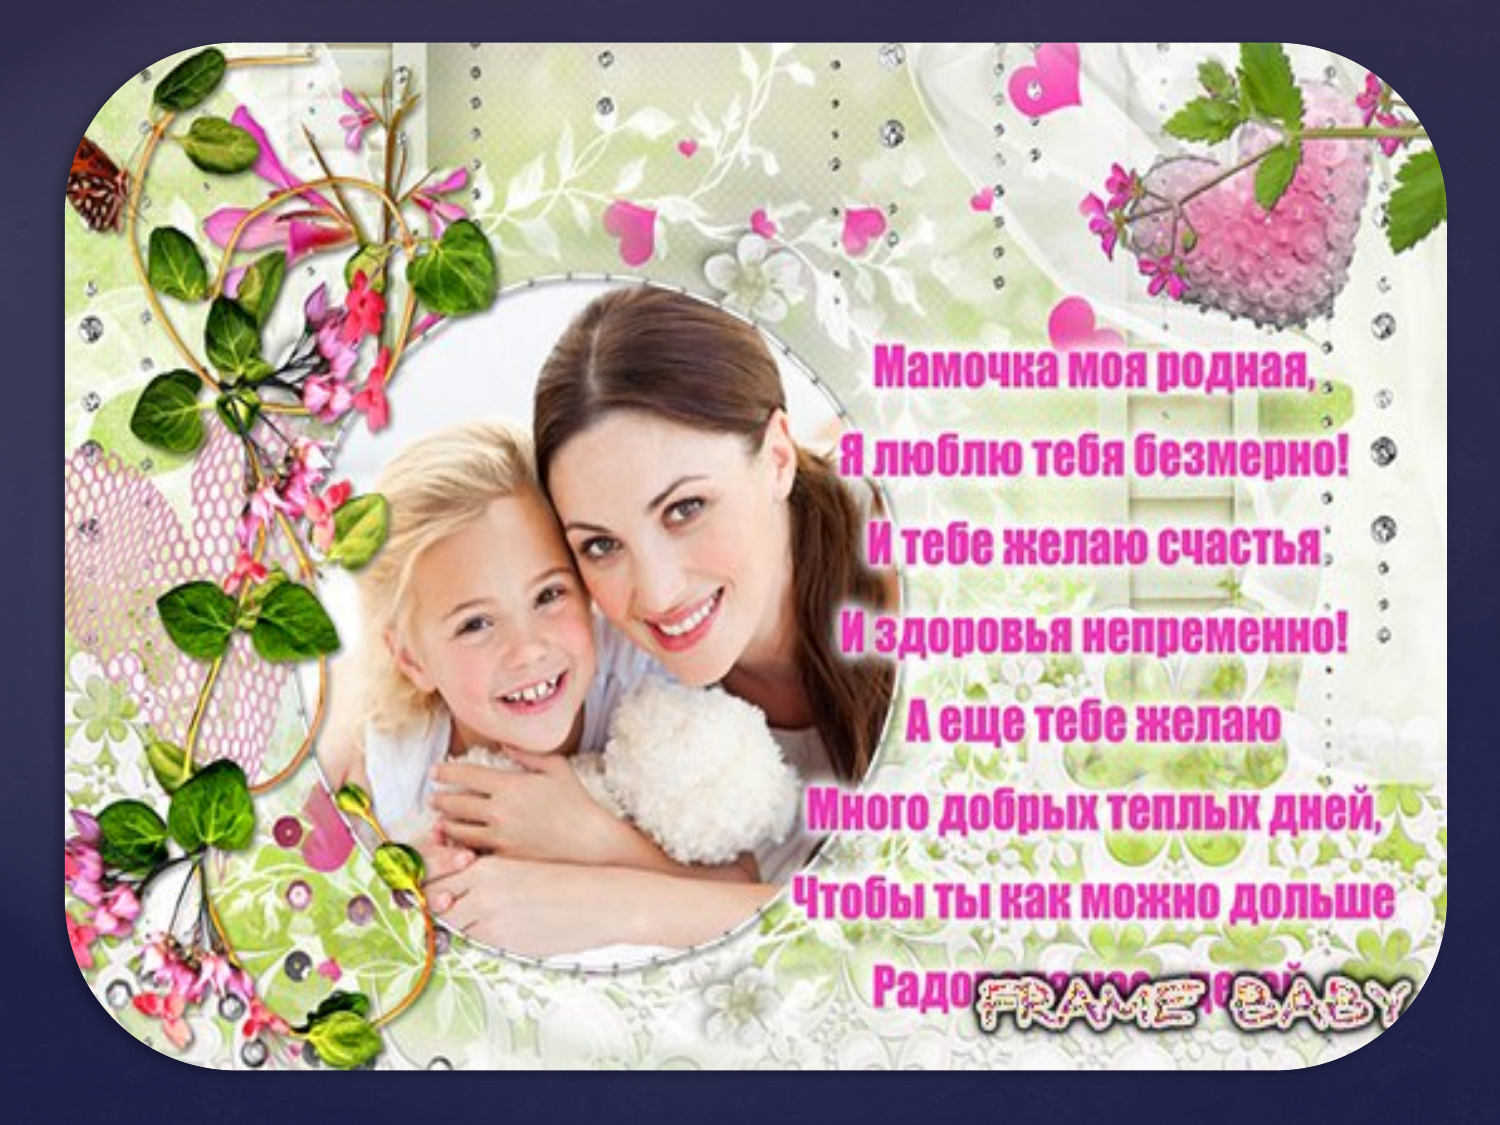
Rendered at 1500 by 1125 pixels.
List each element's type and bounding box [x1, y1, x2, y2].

picture [64, 42, 1448, 1071]
